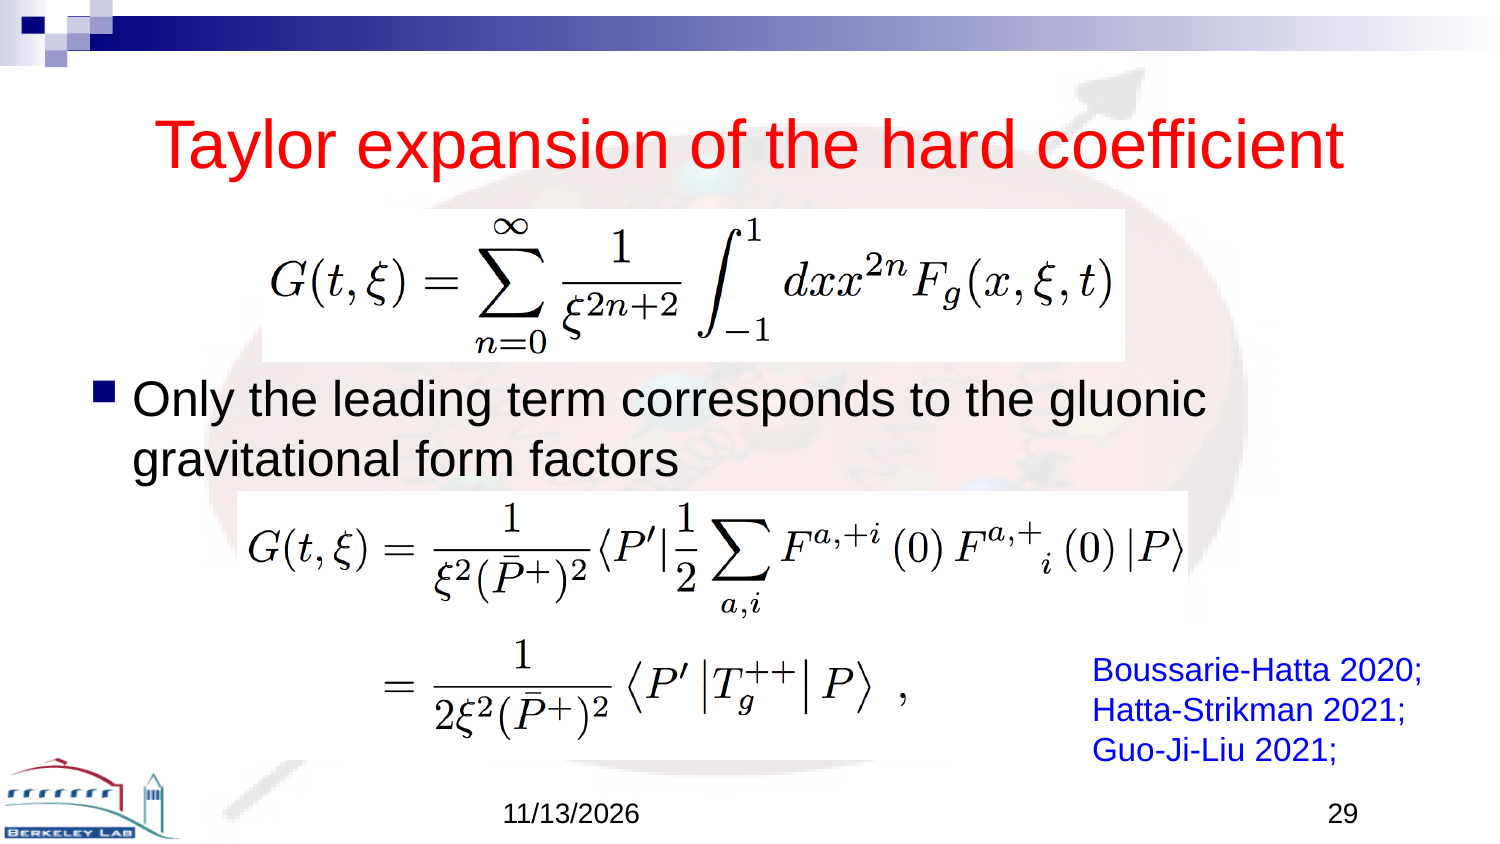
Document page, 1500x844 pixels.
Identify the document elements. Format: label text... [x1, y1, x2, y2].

list Only the leading term corresponds to the gluonic gravitational form factors [75, 359, 1425, 722]
slide_number 29 [1312, 787, 1425, 844]
title Taylor expansion of the hard coefficient [75, 56, 1425, 226]
picture [0, 50, 1400, 844]
text_box Boussarie-Hatta 2020; Hatta-Strikman 2021; Guo-Ji-Liu 2021; [1077, 640, 1448, 776]
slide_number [487, 787, 750, 844]
